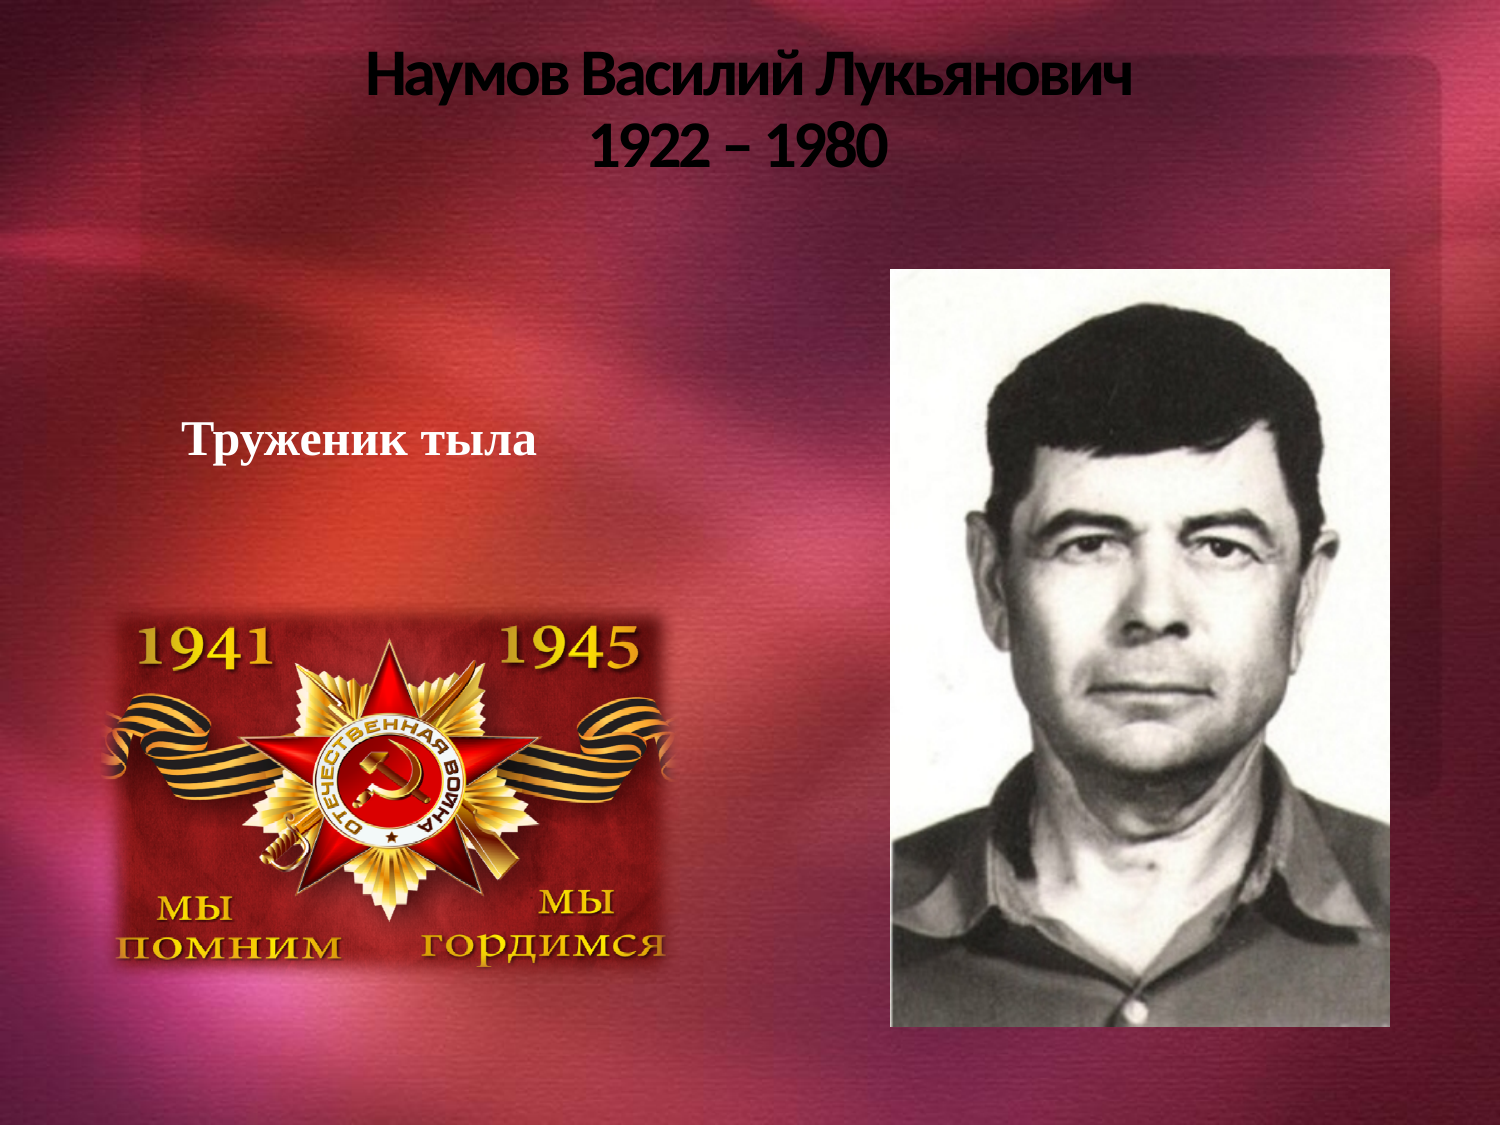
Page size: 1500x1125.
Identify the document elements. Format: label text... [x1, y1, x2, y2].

title Наумов Василий Лукьянович 1922 – 1980 [62, 37, 1438, 184]
picture [0, 0, 1500, 1125]
text_box Труженик тыла [166, 398, 565, 474]
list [890, 269, 1391, 1027]
